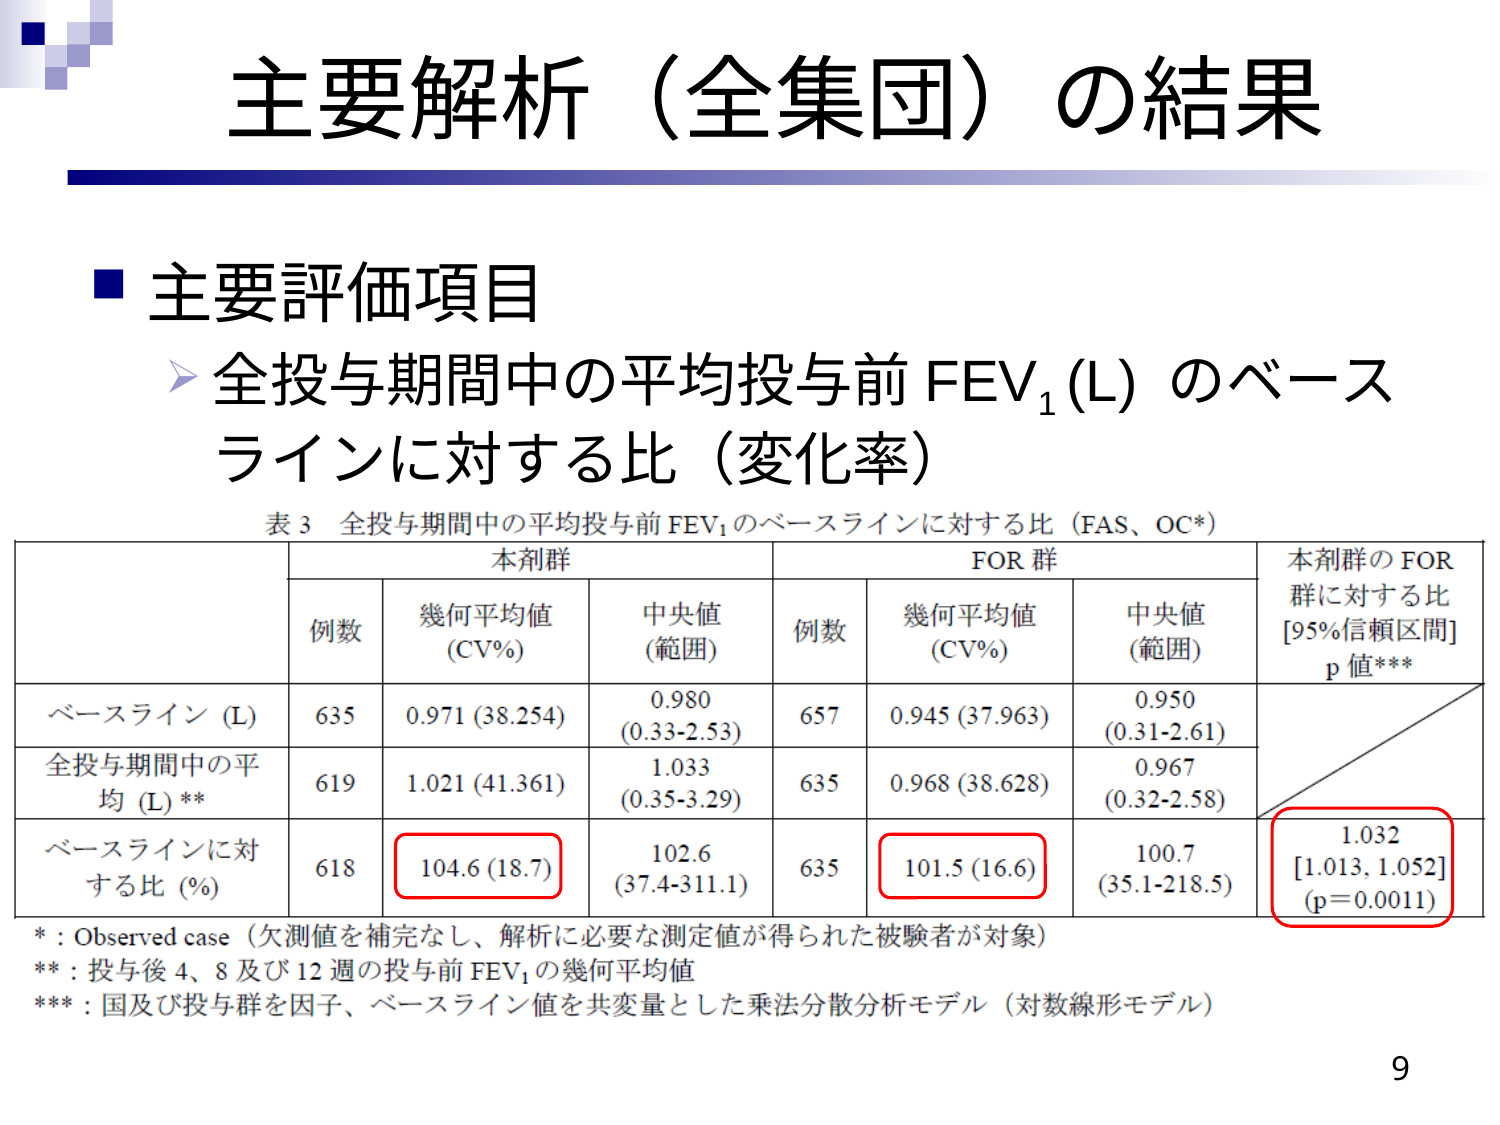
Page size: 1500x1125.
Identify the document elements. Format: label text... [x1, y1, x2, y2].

title 主要解析（全集団）の結果 [100, 0, 1451, 209]
list 主要評価項目 全投与期間中の平均投与前FEV1 (L) のベースラインに対する比（変化率） [74, 243, 1426, 490]
slide_number 9 [1074, 1032, 1426, 1101]
picture [0, 491, 1500, 1024]
